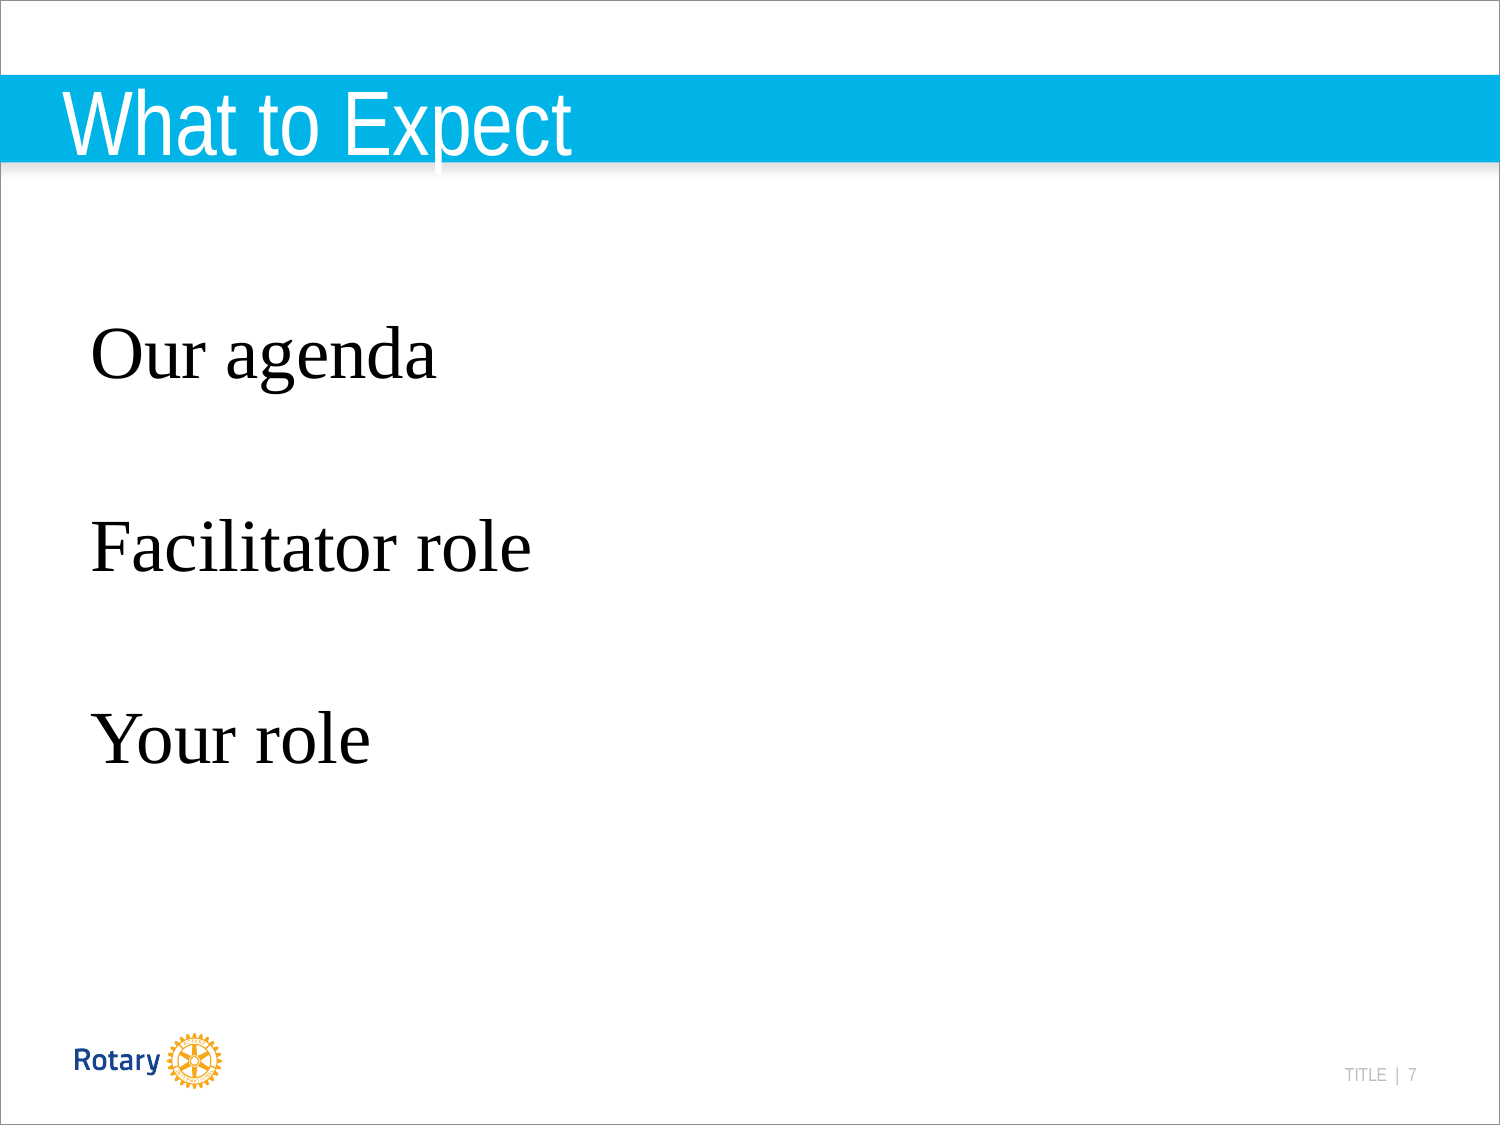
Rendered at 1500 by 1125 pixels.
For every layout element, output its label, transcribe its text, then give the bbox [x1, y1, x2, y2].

picture [75, 1033, 222, 1089]
list Our agenda Facilitator role Your role [75, 200, 1425, 943]
title What to Expect [62, 75, 1500, 163]
